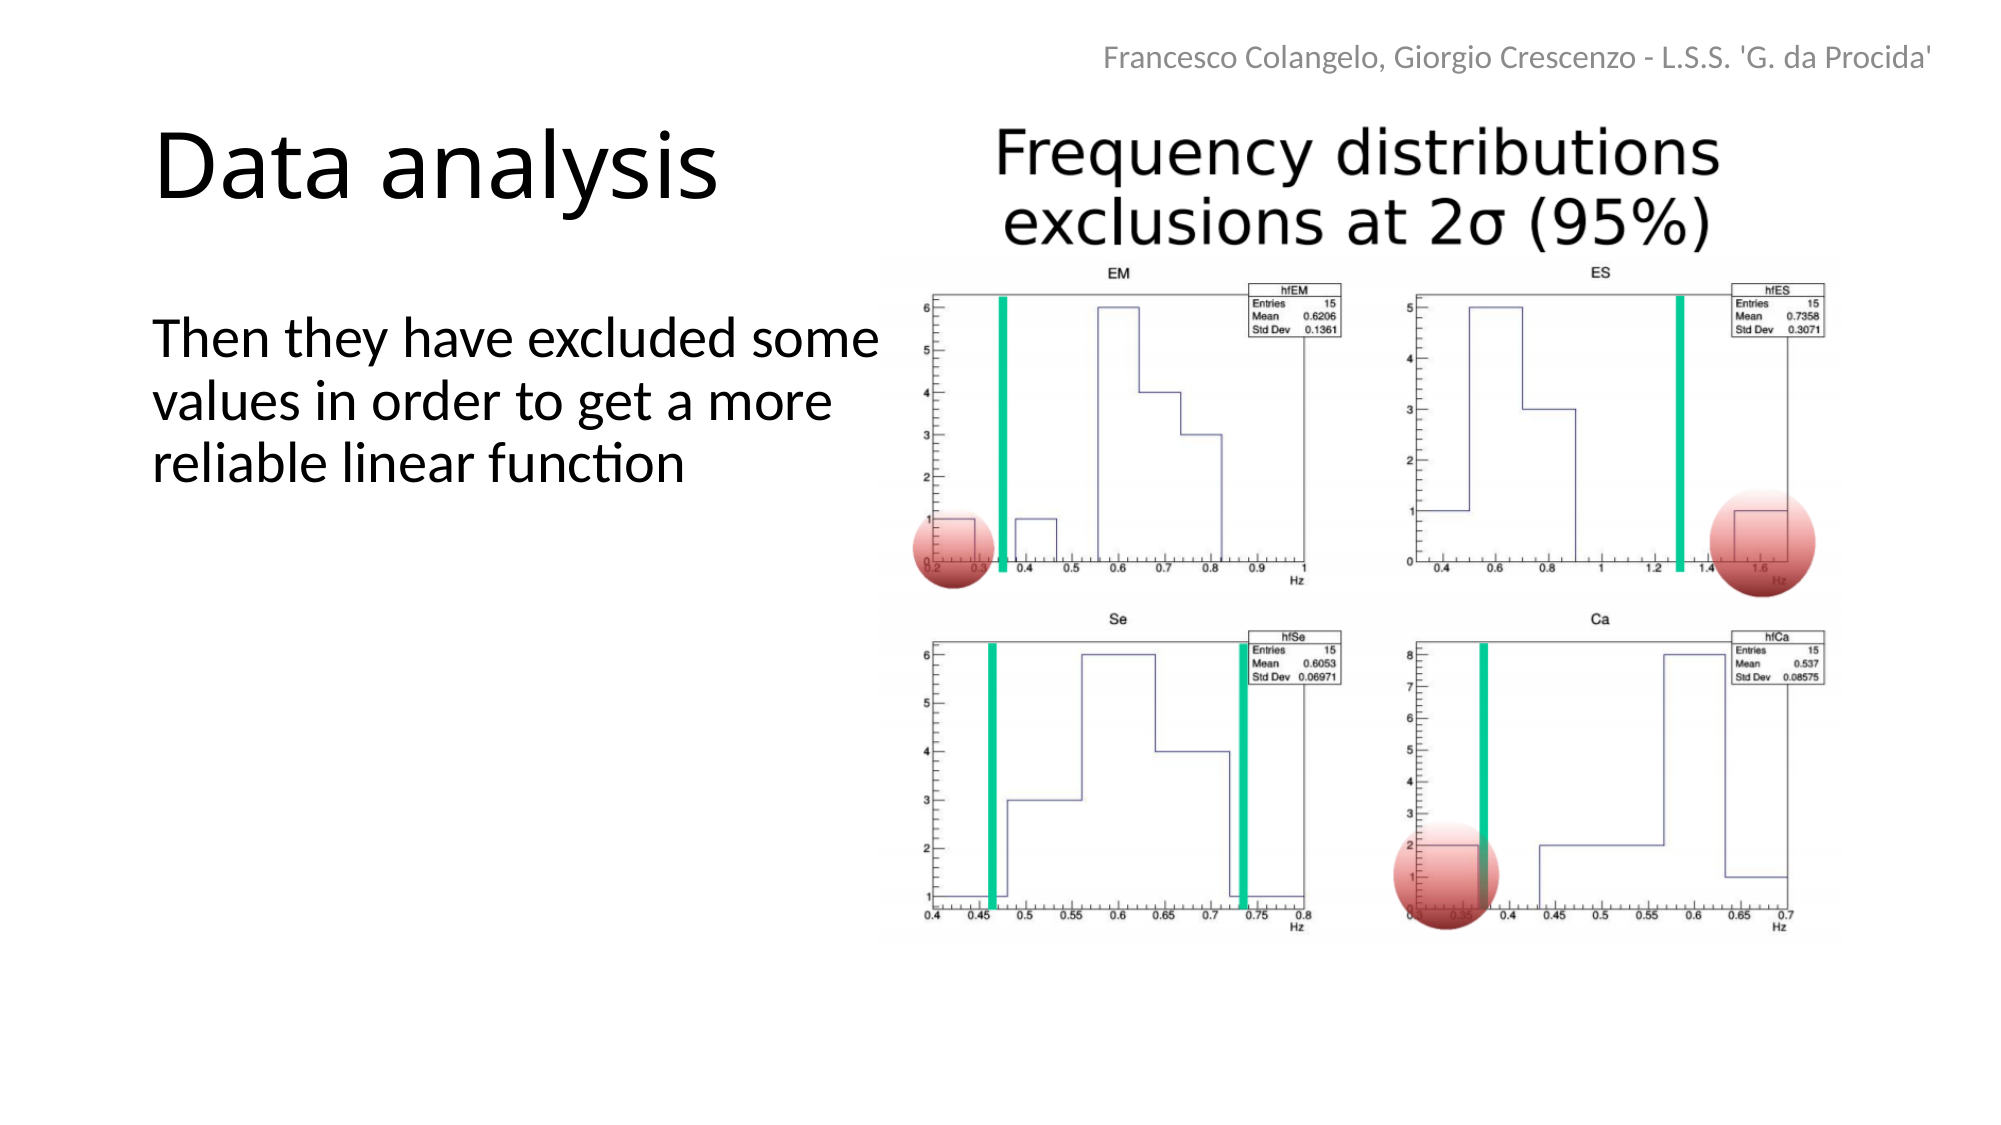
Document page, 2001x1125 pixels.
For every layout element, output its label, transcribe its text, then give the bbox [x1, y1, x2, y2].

picture [812, 119, 1923, 949]
title Data analysis [137, 59, 1863, 278]
text_box Francesco Colangelo, Giorgio Crescenzo - L.S.S. 'G. da Procida' [1083, 24, 1953, 85]
list Then they have excluded some values in order to get a more reliable linear function [137, 299, 900, 1014]
